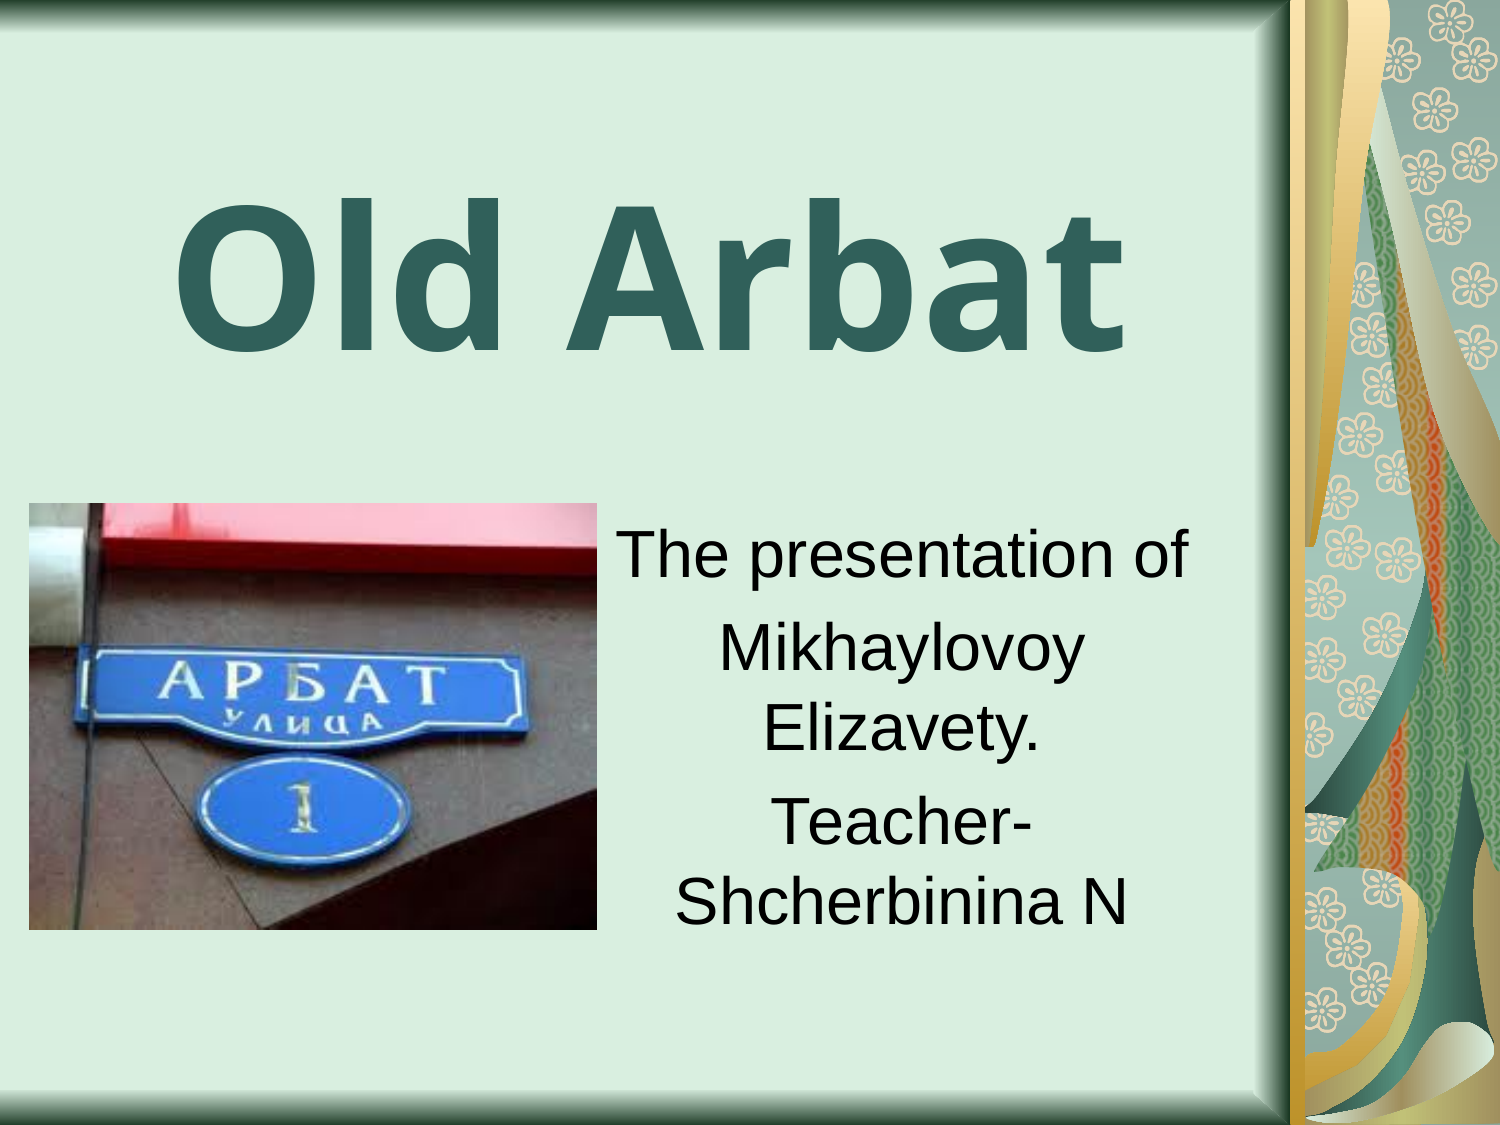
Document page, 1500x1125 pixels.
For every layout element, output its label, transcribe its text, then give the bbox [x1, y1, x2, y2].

title Old Arbat [76, 101, 1220, 440]
picture [29, 503, 597, 930]
subtitle The presentation of Mikhaylovoy Elizavety. Теасher-Shcherbinina N [599, 503, 1209, 926]
picture [1314, 144, 1500, 936]
